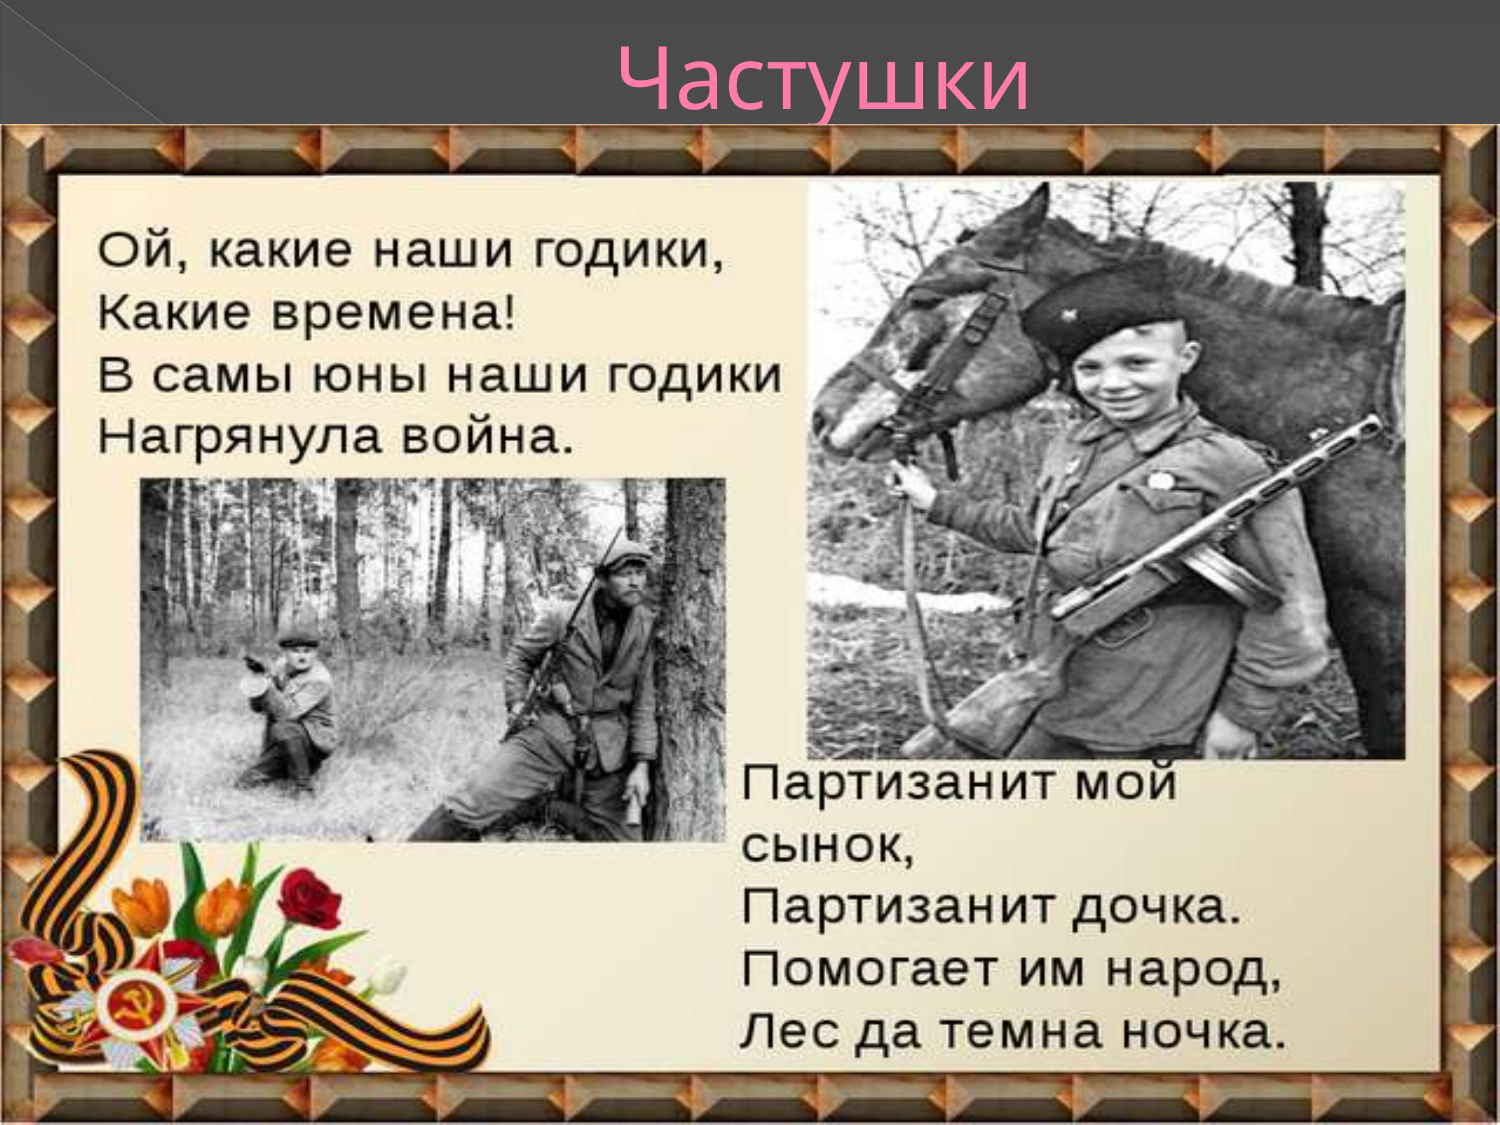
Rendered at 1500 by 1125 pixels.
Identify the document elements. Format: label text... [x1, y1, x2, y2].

picture [0, 124, 1500, 1125]
title Частушки [75, 0, 1425, 112]
